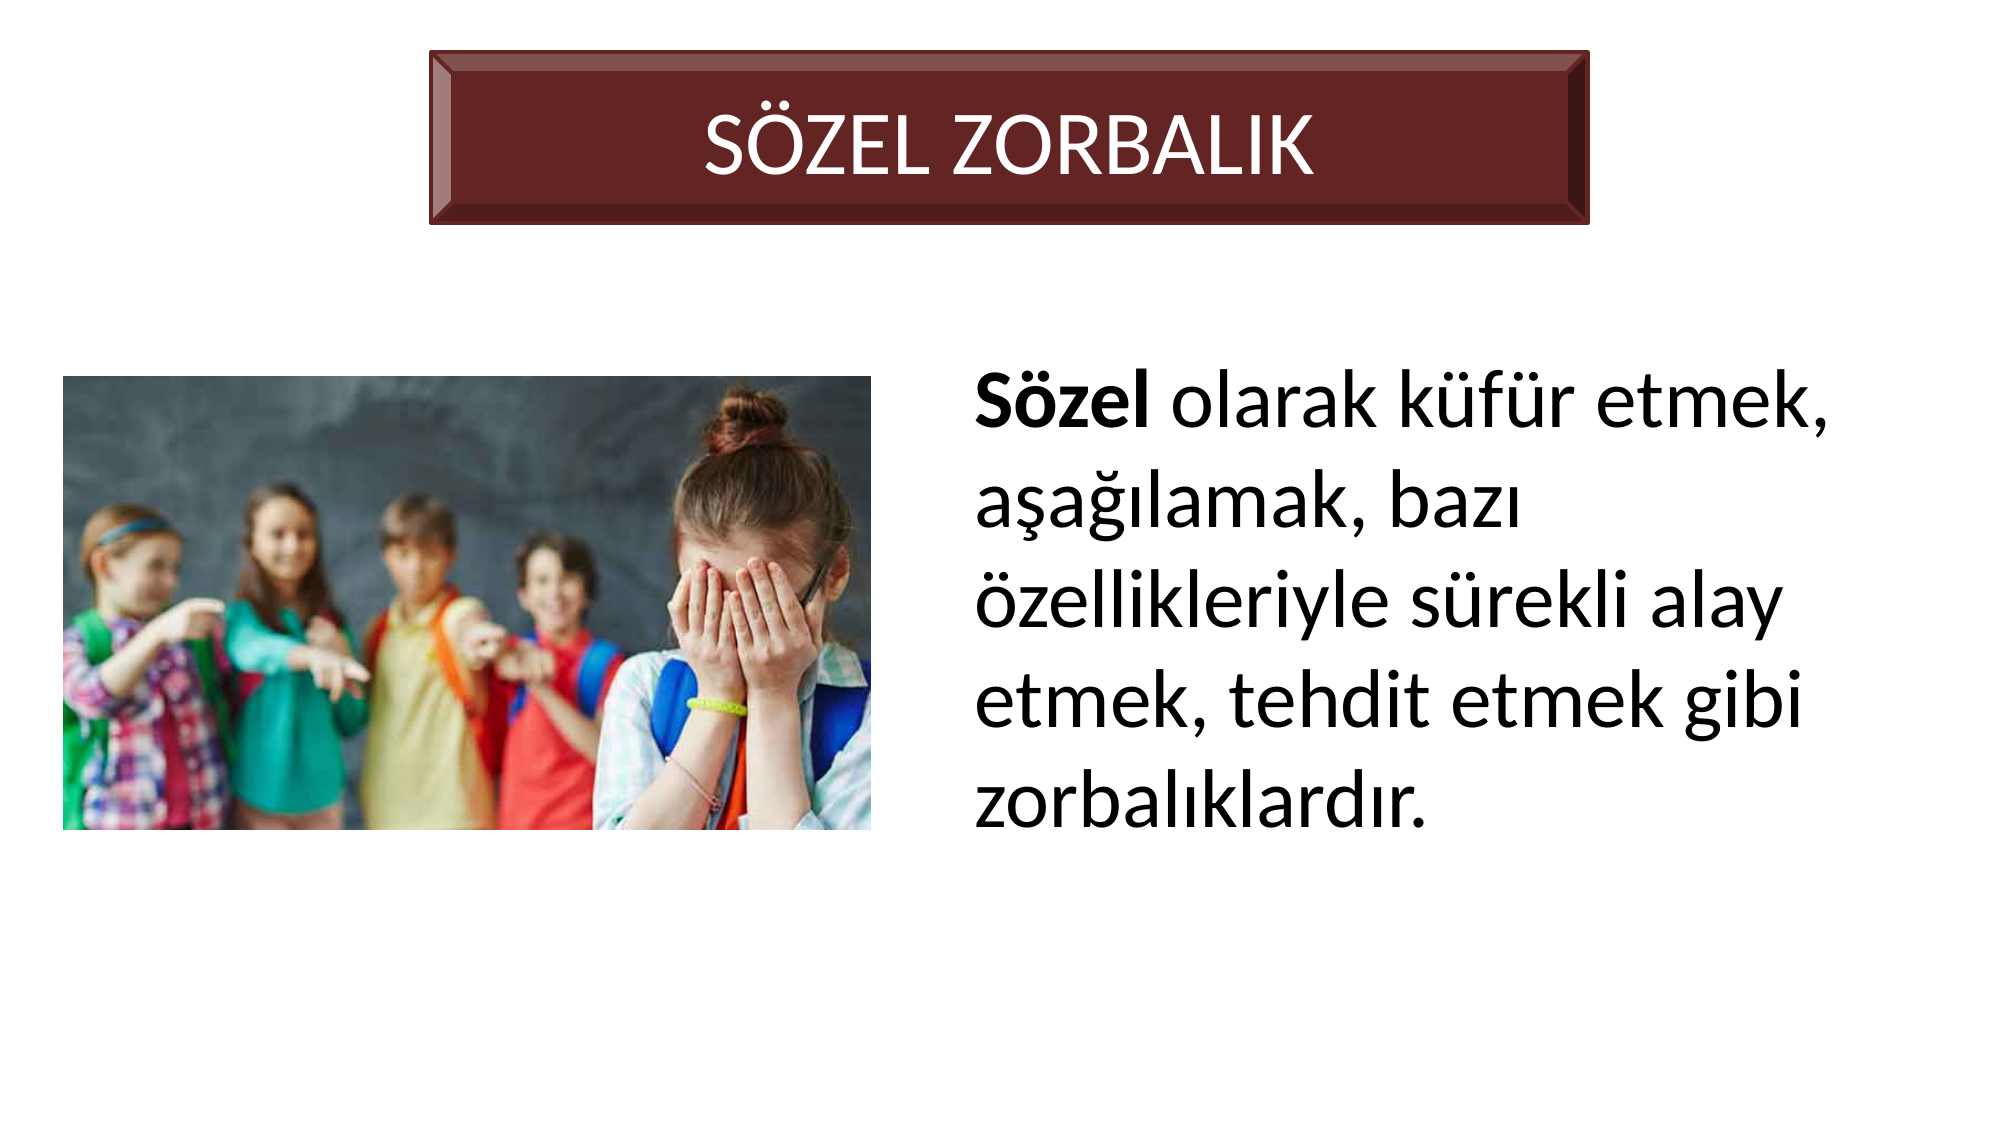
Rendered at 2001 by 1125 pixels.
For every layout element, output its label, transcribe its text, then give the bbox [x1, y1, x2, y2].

text_box Sözel olarak küfür etmek, aşağılamak, bazı özellikleriyle sürekli alay etmek, tehdit etmek gibi zorbalıklardır. [960, 276, 1903, 912]
picture [63, 376, 871, 830]
text_box SÖZEL ZORBALIK [429, 50, 1590, 225]
